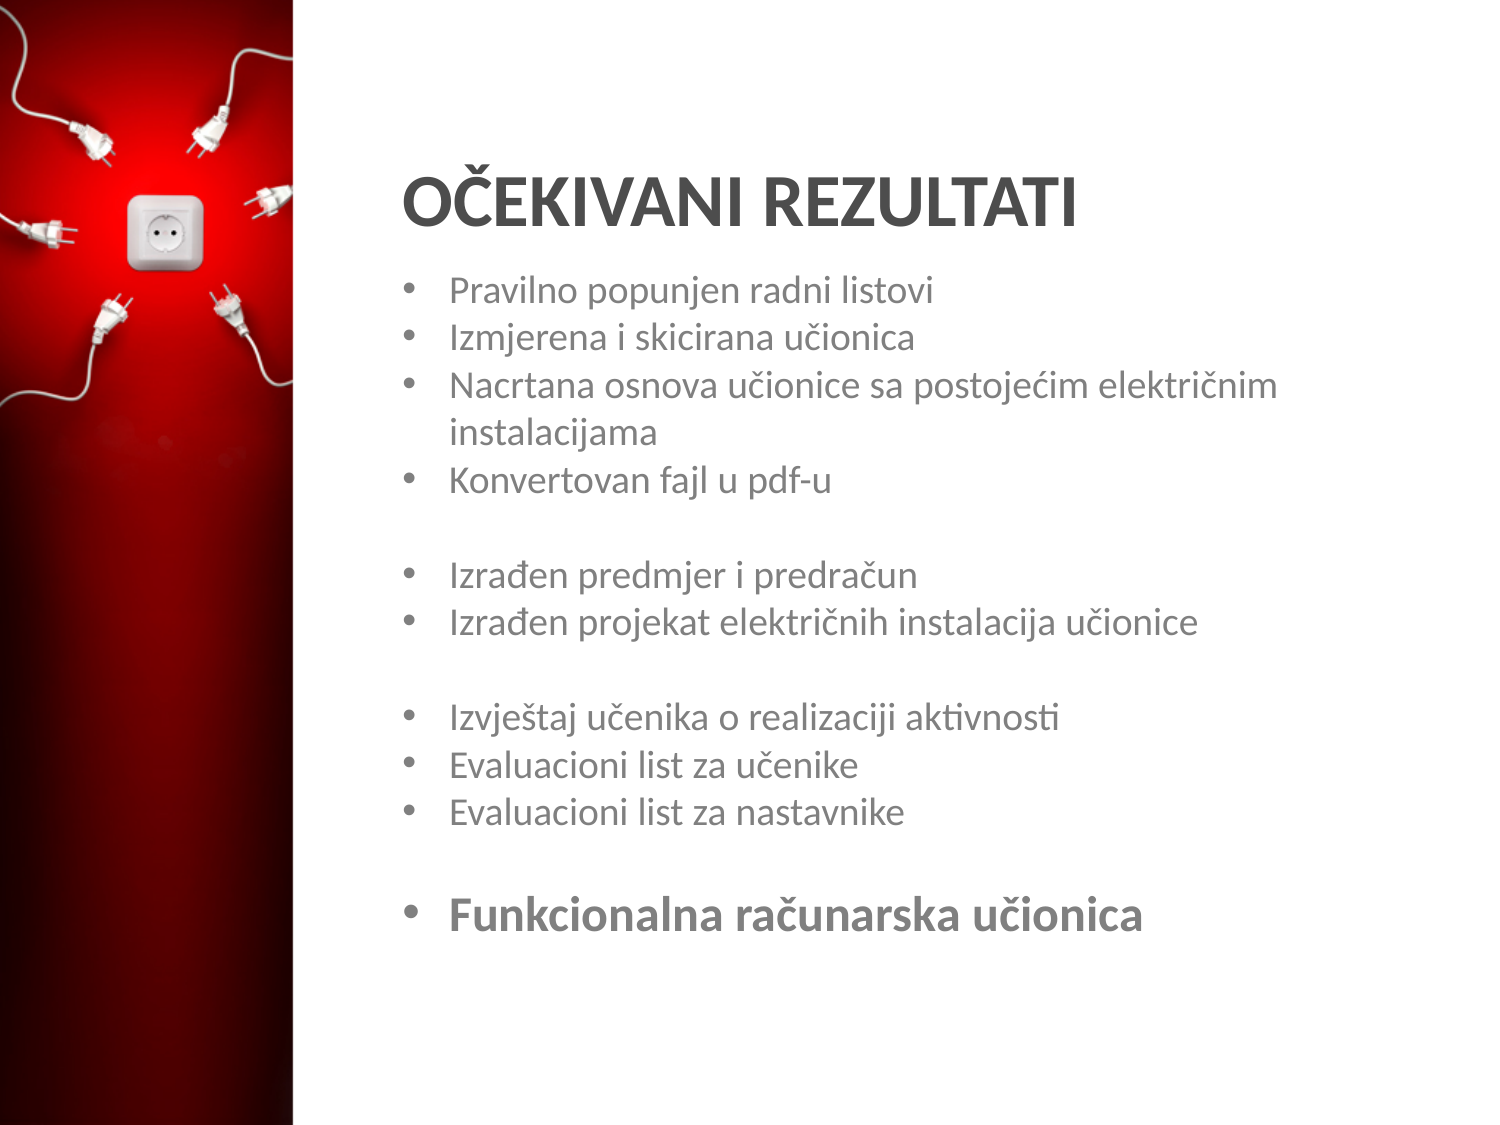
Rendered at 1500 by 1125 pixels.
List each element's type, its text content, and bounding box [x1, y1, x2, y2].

title OČEKIVANI REZULTATI [387, 137, 1463, 255]
picture [0, 0, 1500, 1125]
text_box Pravilno popunjen radni listovi Izmjerena i skicirana učionica Nacrtana osnova učionice sa postojećim električnim instalacijama Konvertovan fajl u pdf-u Izrađen predmjer i predračun Izrađen projekat električnih instalacija učionice Izvještaj učenika o realizaciji aktivnosti Evaluacioni list za učenike Evaluacioni list za nastavnike Funkcionalna računarska učionica [387, 256, 1388, 949]
